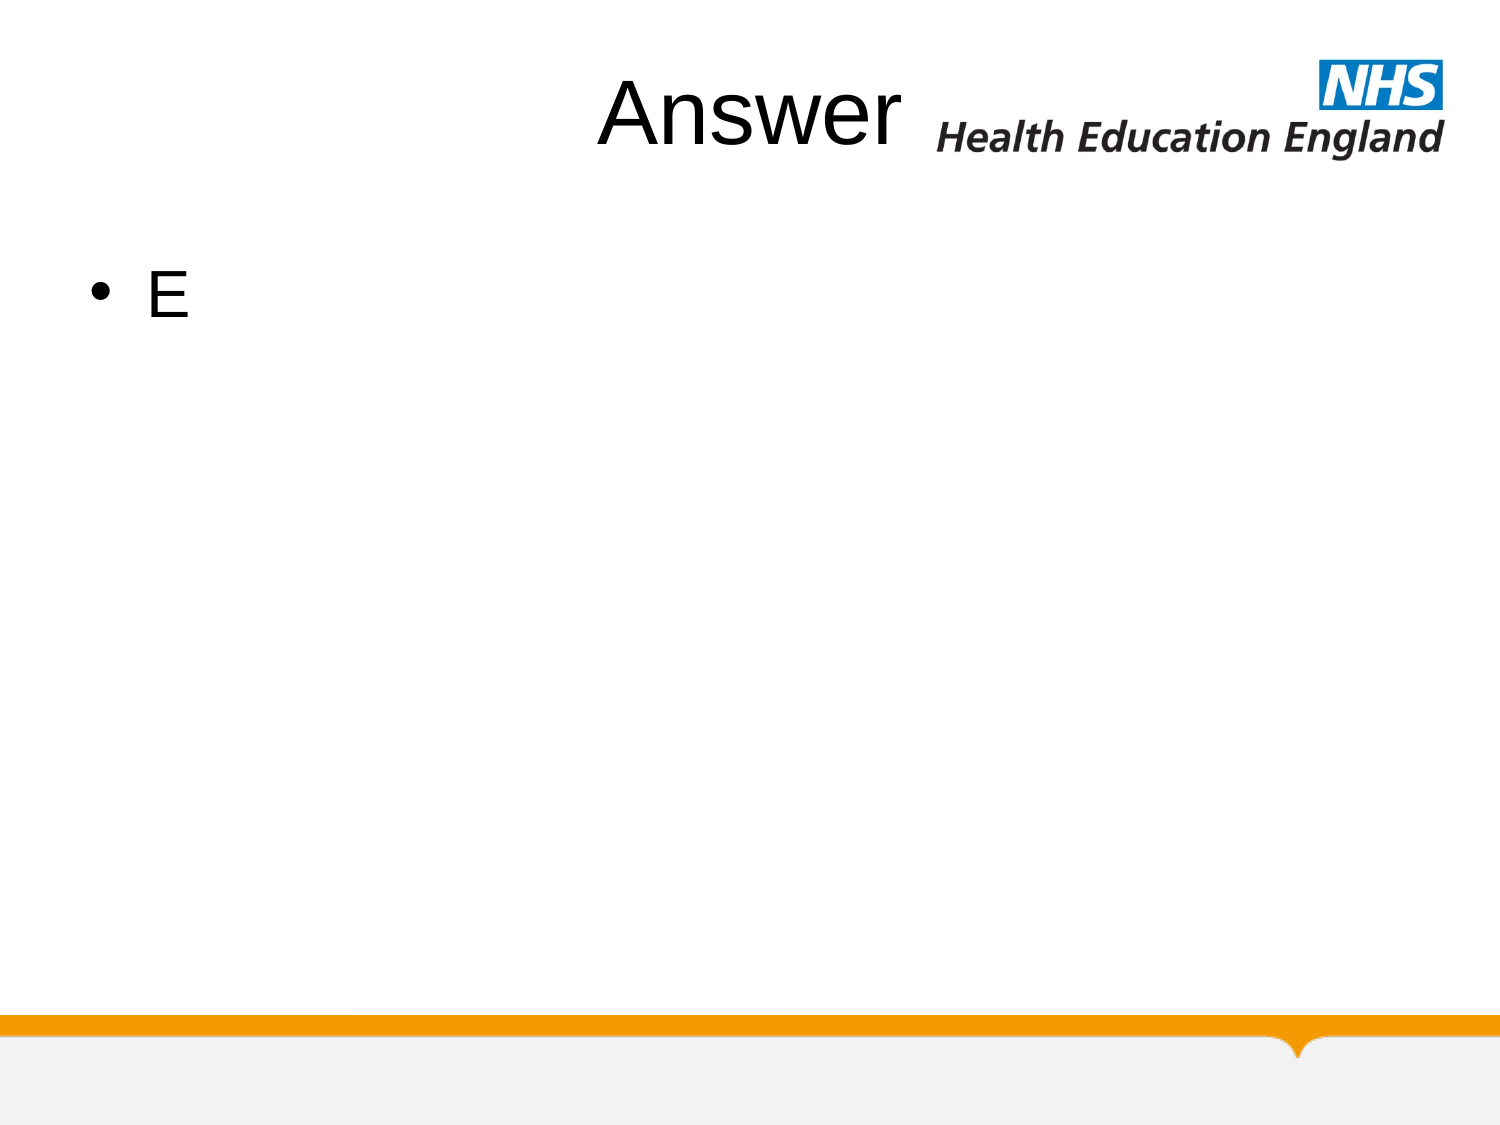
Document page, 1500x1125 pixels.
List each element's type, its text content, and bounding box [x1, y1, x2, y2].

picture [1425, 59, 1445, 161]
title Answer [75, 45, 1425, 233]
list E [75, 242, 1425, 986]
